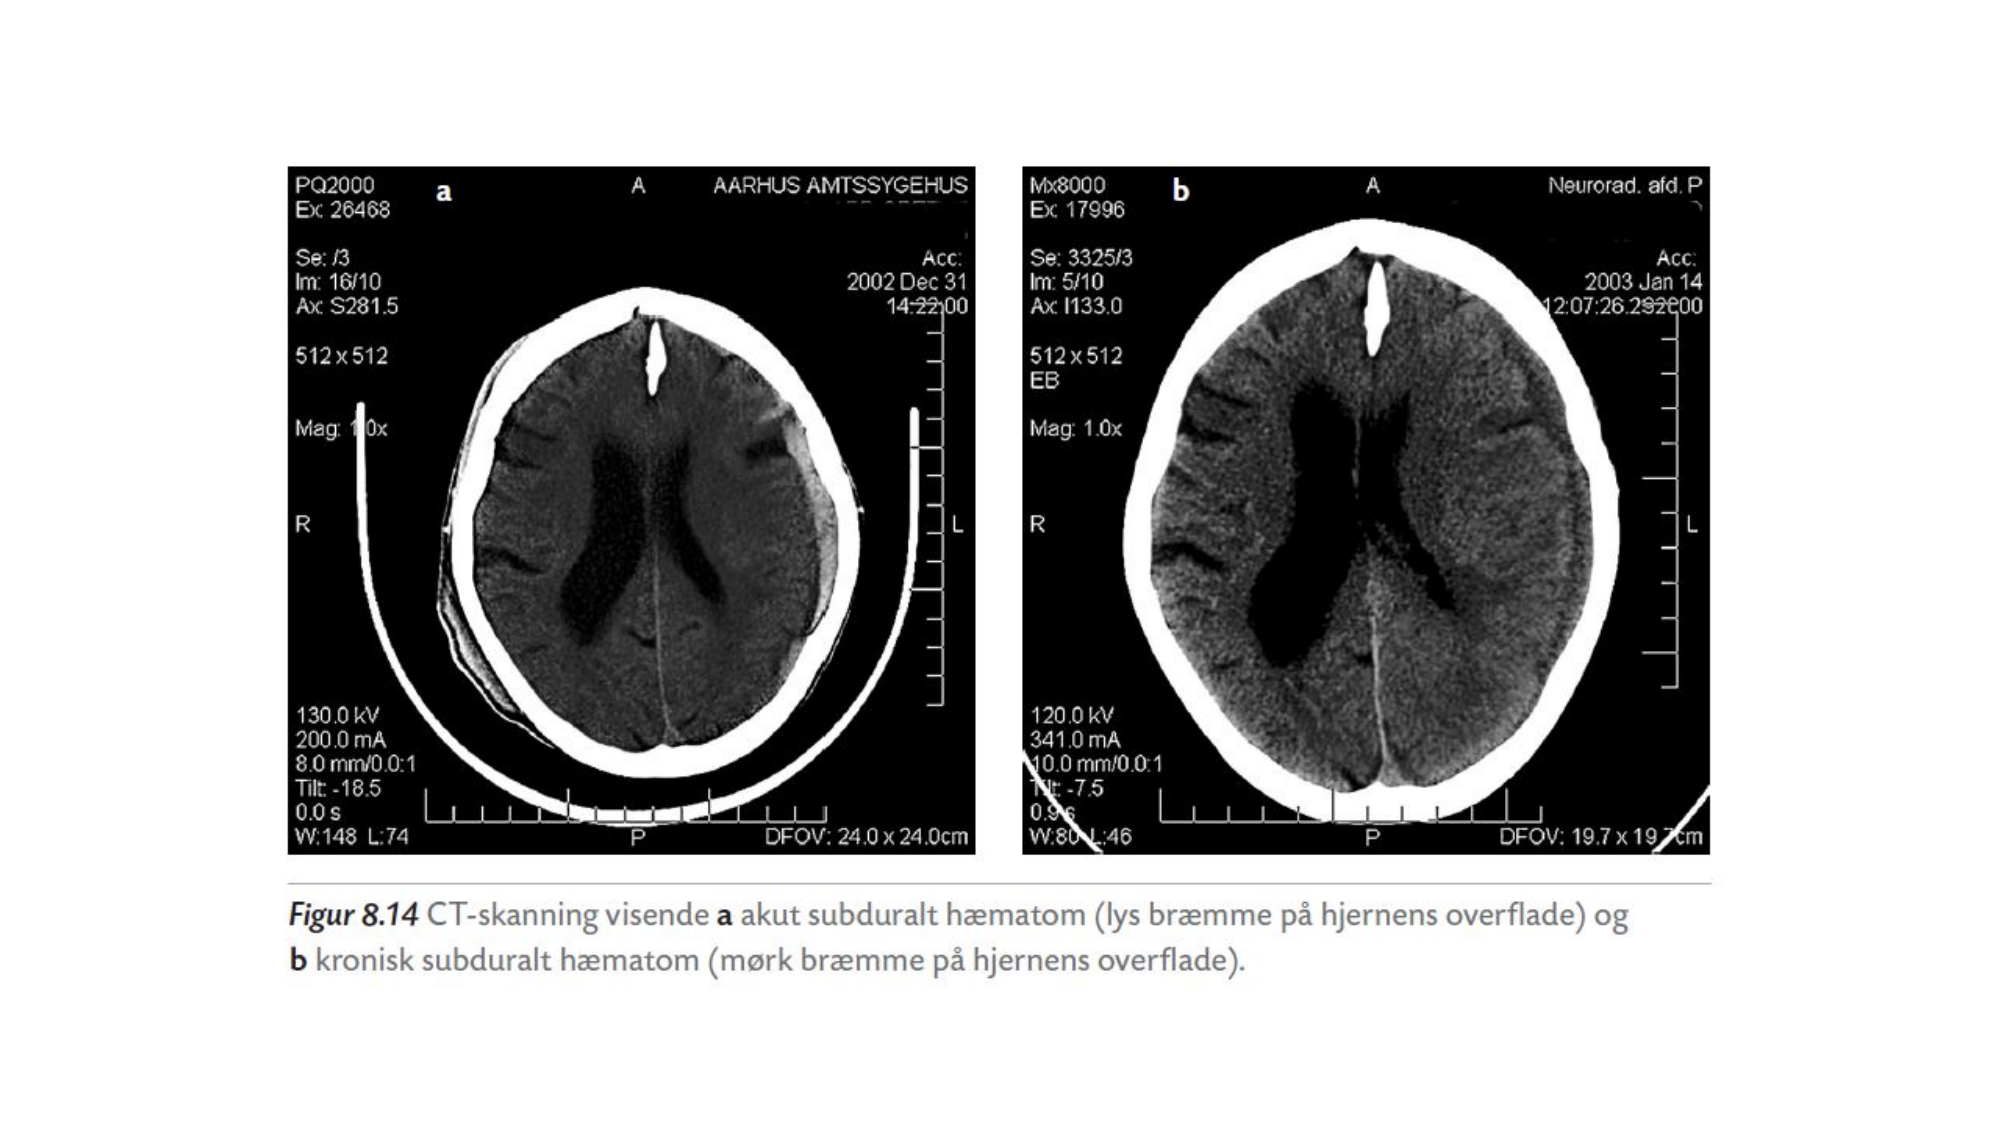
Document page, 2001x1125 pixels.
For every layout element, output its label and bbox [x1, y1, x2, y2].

picture [260, 137, 1740, 988]
